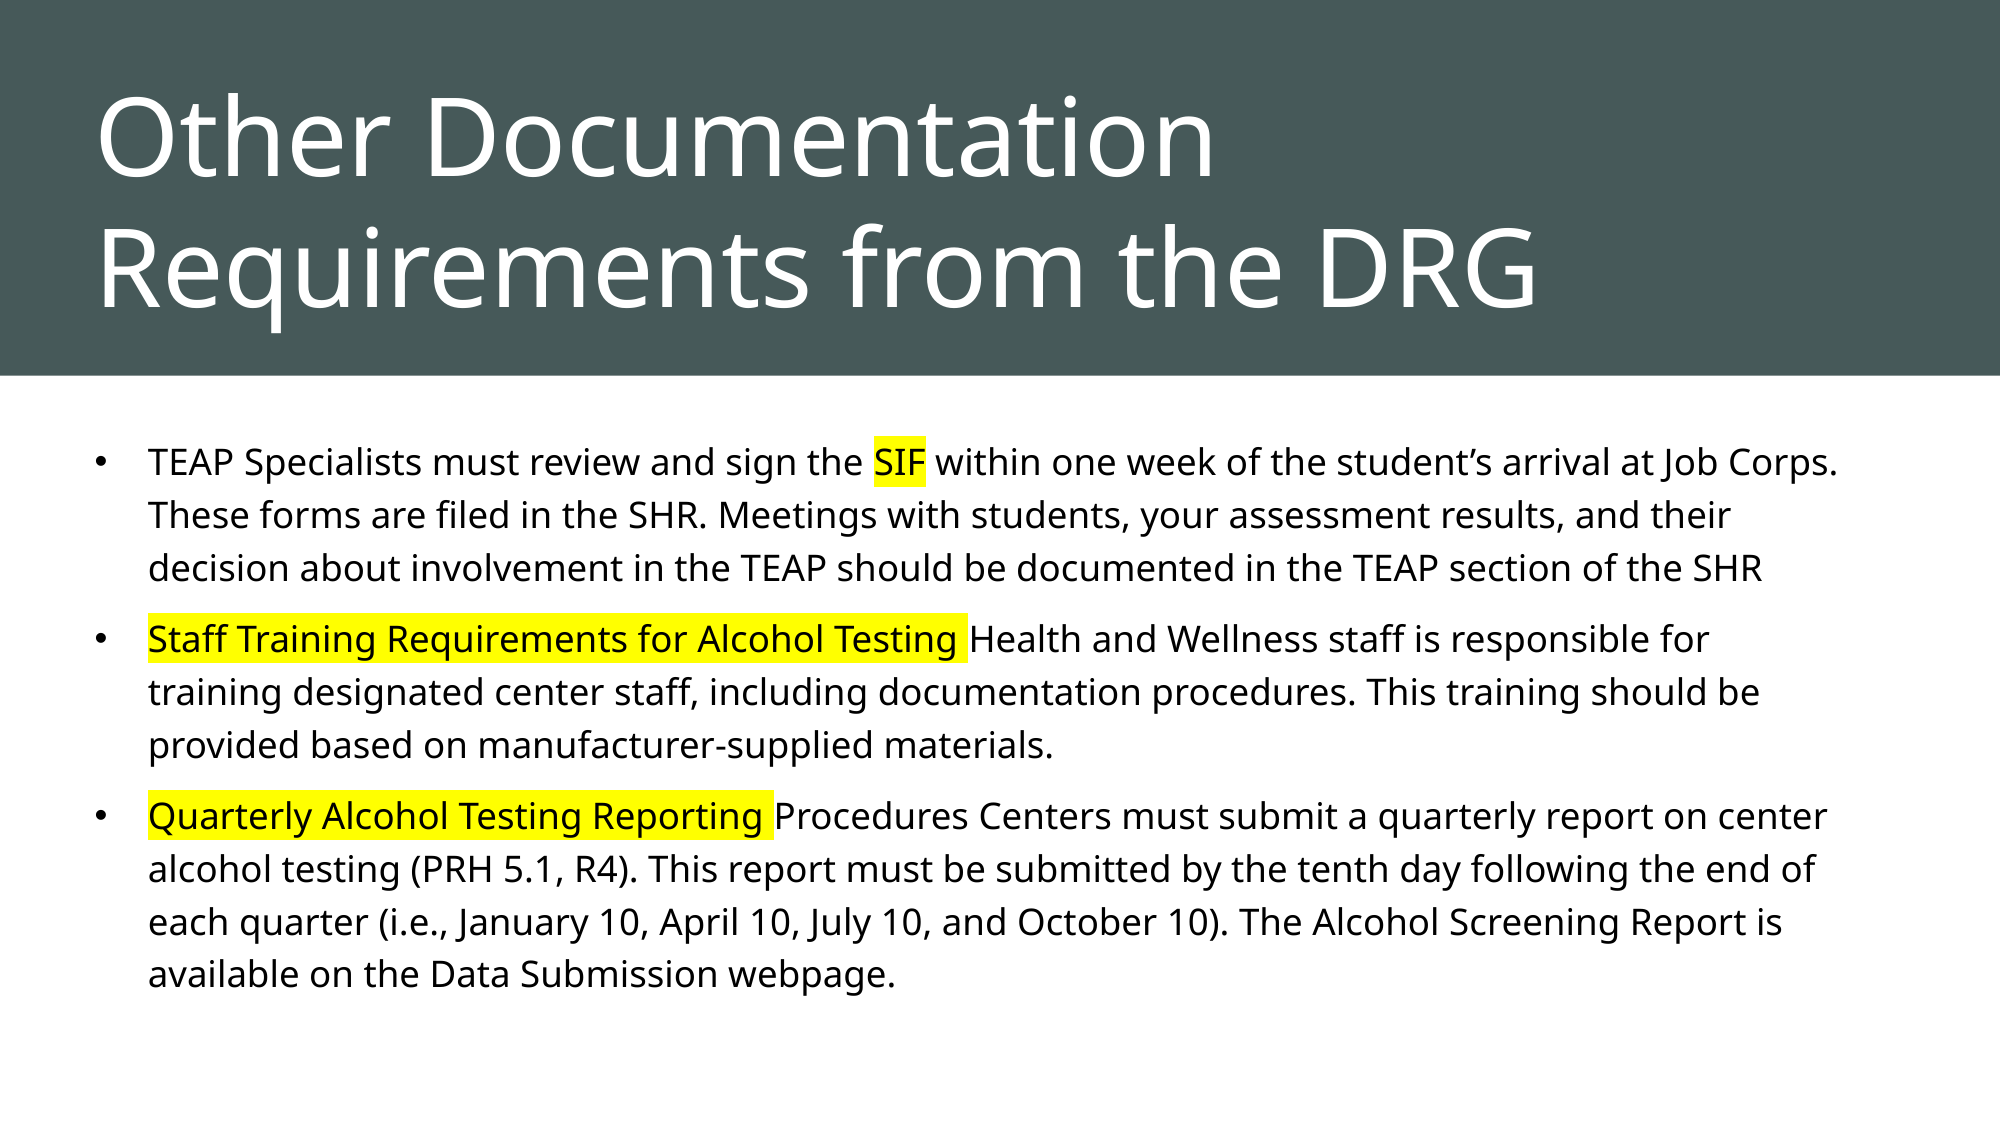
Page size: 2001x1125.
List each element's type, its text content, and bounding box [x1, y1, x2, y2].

title Other Documentation Requirements from the DRG [79, 59, 1863, 337]
list TEAP Specialists must review and sign the SIF within one week of the student’s arrival at Job Corps. These forms are filed in the SHR. Meetings with students, your assessment results, and their decision about involvement in the TEAP should be documented in the TEAP section of the SHR Staff Training Requirements for Alcohol Testing Health and Wellness staff is responsible for training designated center staff, including documentation procedures. This training should be provided based on manufacturer-supplied materials. Quarterly Alcohol Testing Reporting Procedures Centers must submit a quarterly report on center alcohol testing (PRH 5.1, R4). This report must be submitted by the tenth day following the end of each quarter (i.e., January 10, April 10, July 10, and October 10). The Alcohol Screening Report is available on the Data Submission webpage. [79, 422, 1863, 1014]
